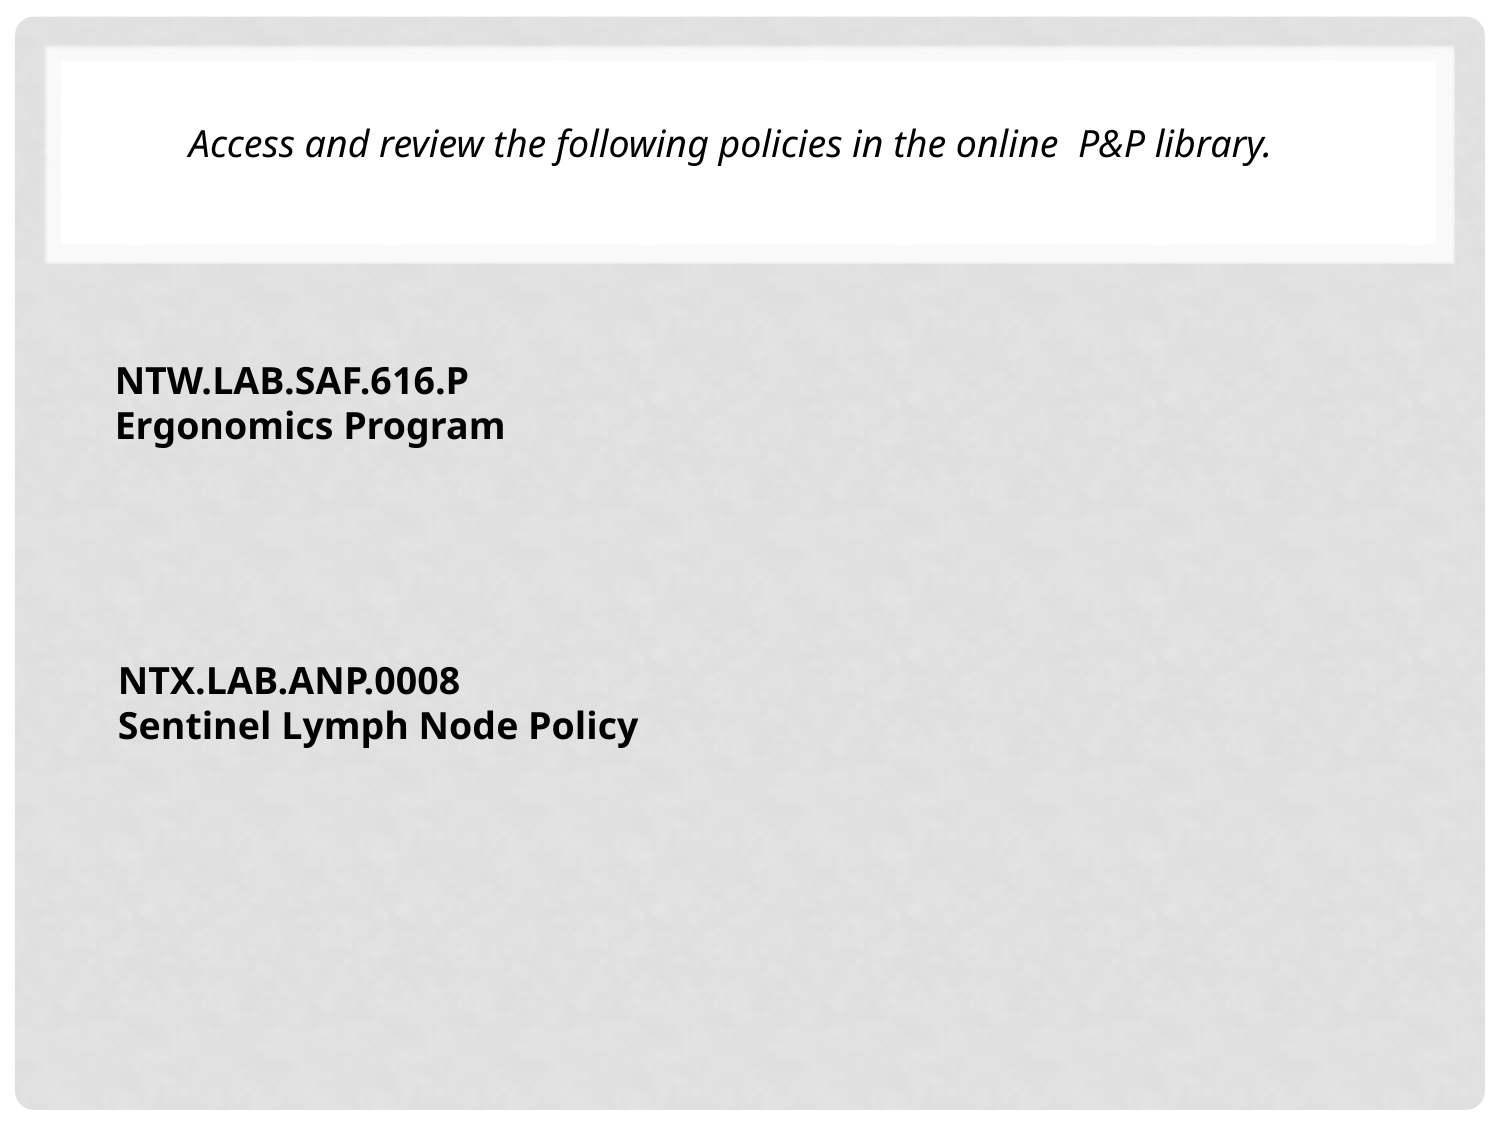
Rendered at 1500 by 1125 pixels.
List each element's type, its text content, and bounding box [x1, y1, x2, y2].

text_box NTX.LAB.ANP.0008 Sentinel Lymph Node Policy [103, 649, 733, 800]
text_box NTW.LAB.SAF.616.P Ergonomics Program [99, 349, 600, 590]
text_box Access and review the following policies in the online P&P library. [62, 112, 1400, 173]
